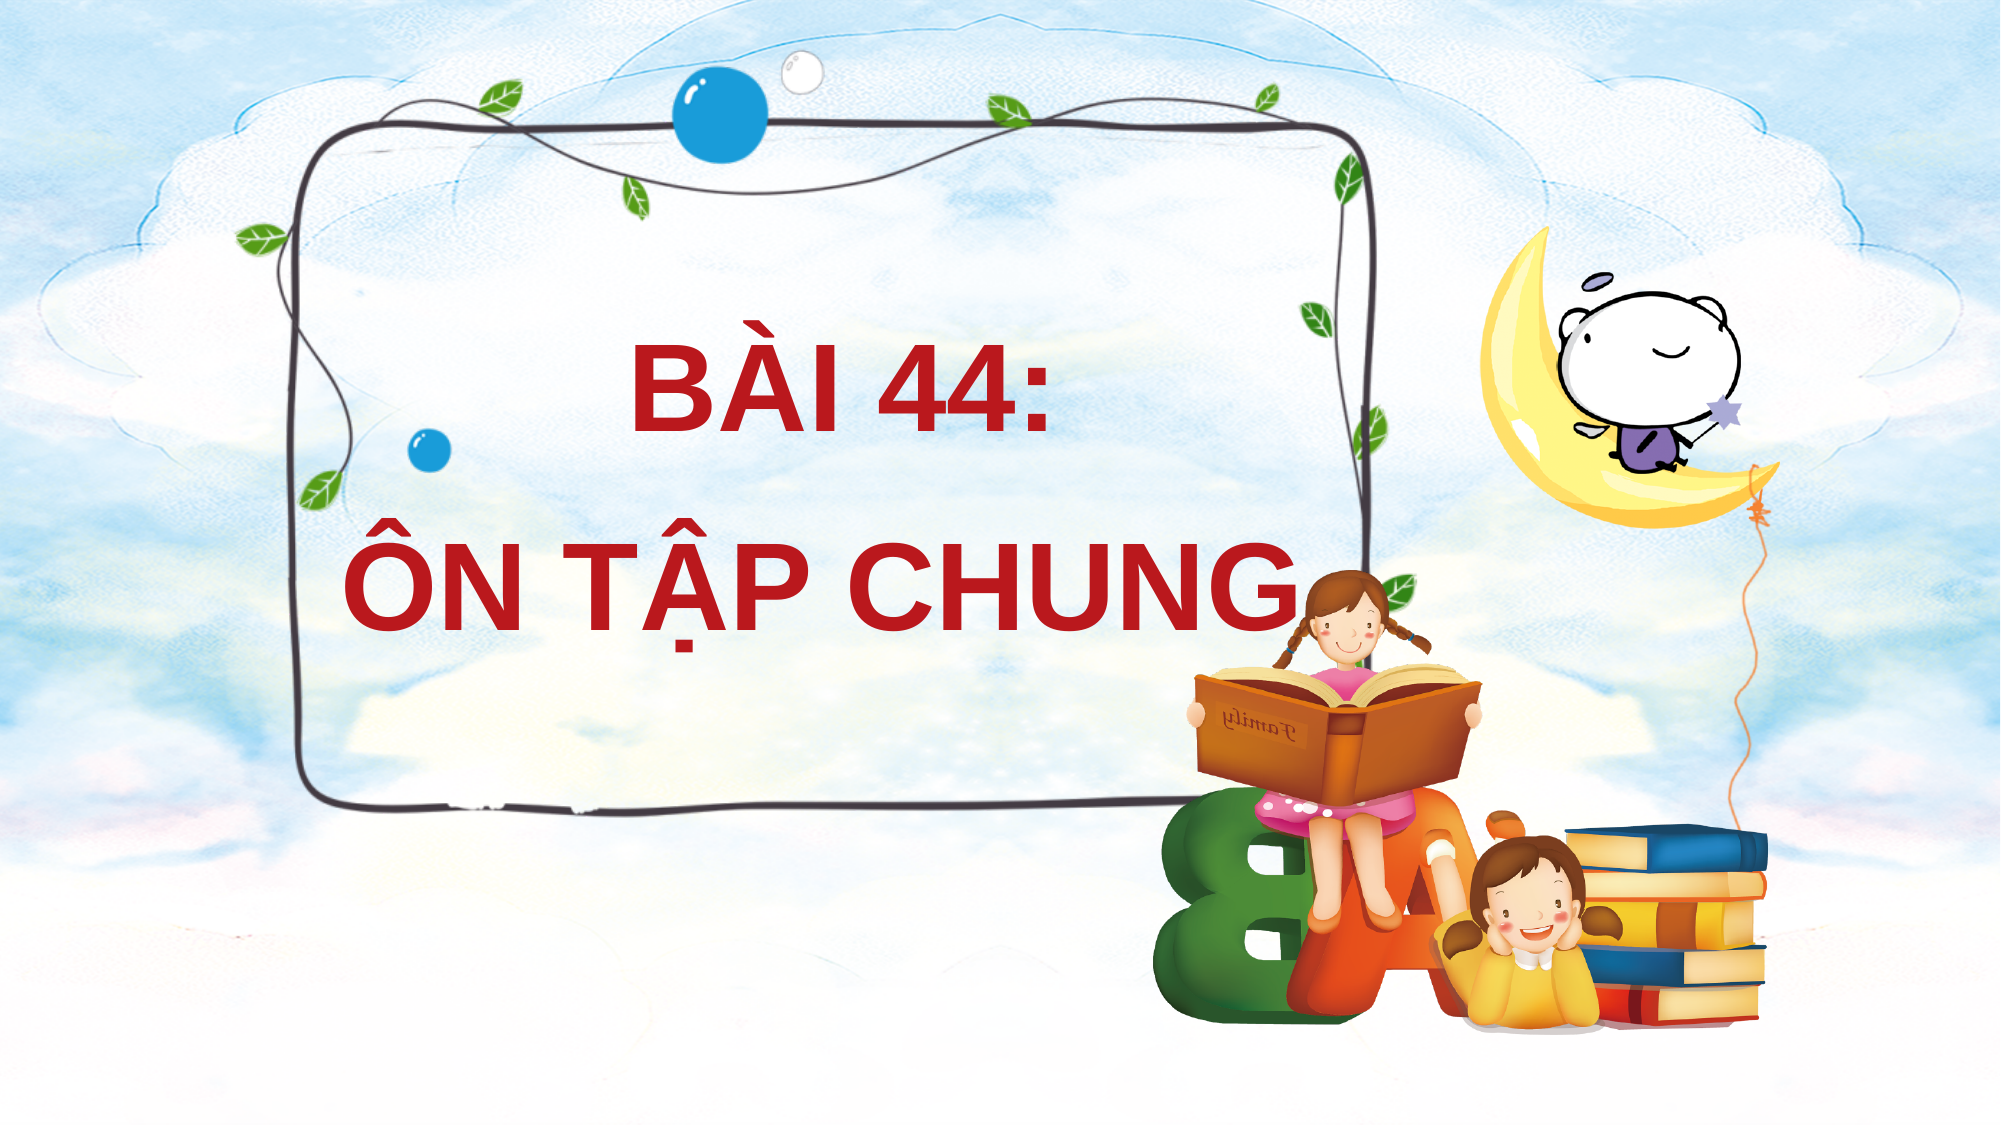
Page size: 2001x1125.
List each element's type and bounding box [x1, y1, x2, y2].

picture [0, 0, 2001, 1125]
text_box [262, 224, 1382, 638]
